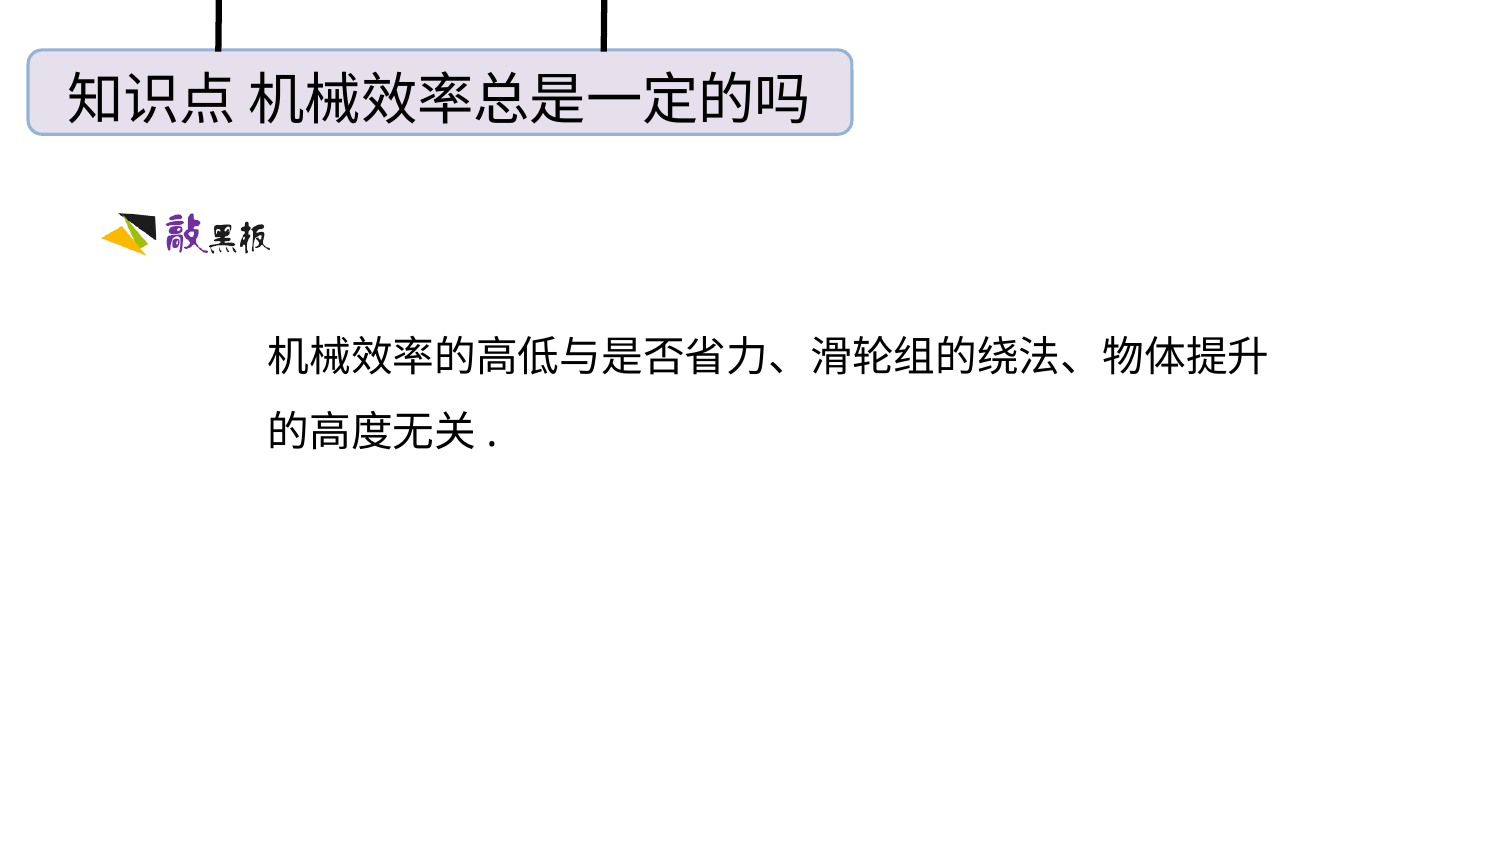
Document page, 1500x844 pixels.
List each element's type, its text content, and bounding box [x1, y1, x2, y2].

text_box 机械效率的高低与是否省力、滑轮组的绕法、物体提升的高度无关. [256, 299, 1315, 461]
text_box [27, 0, 853, 135]
picture [99, 190, 290, 272]
